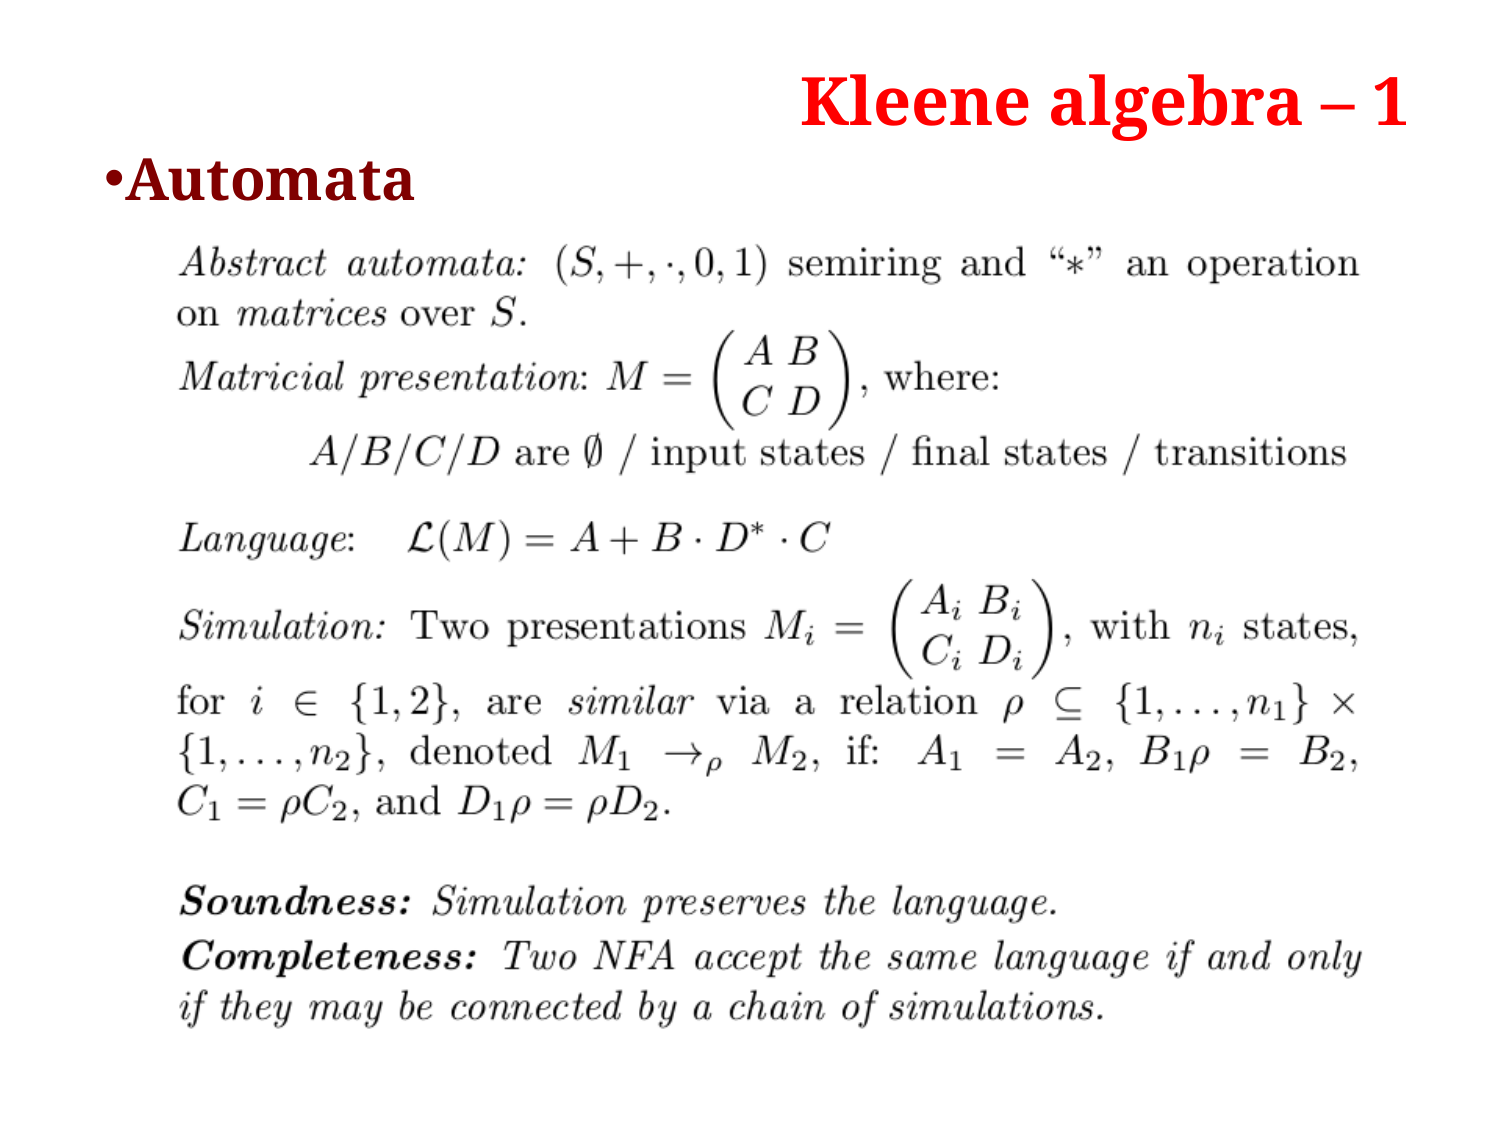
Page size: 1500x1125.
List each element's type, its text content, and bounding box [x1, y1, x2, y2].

text_box Automata [90, 134, 1440, 1035]
text_box Kleene algebra – 1 [75, 45, 1425, 153]
picture [149, 224, 1396, 1043]
